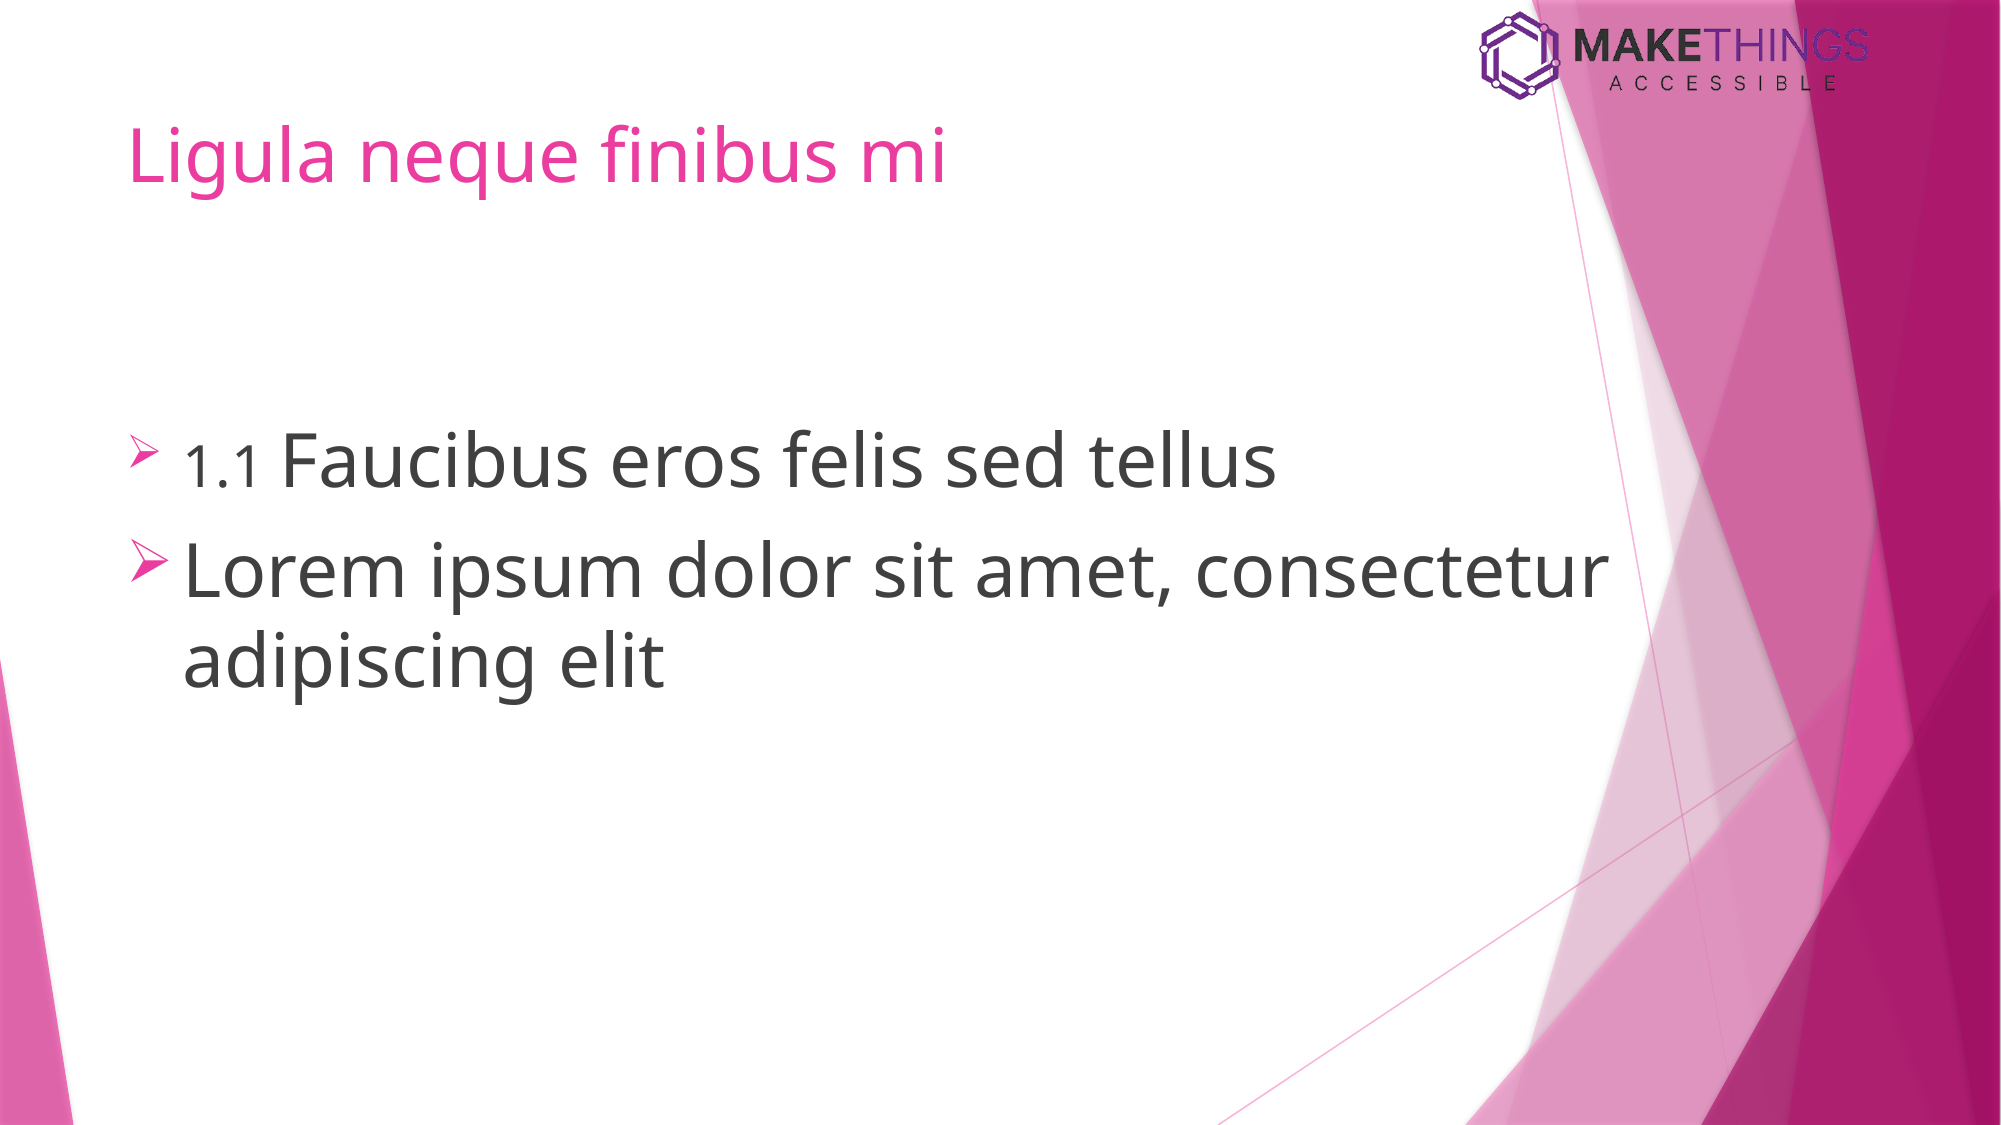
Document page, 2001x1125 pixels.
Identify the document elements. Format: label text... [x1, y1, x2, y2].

picture [1479, 11, 1869, 101]
list 1.1 Faucibus eros felis sed tellus Lorem ipsum dolor sit amet, consectetur adipiscing elit [111, 404, 1657, 991]
title Ligula neque finibus mi [111, 99, 1522, 317]
